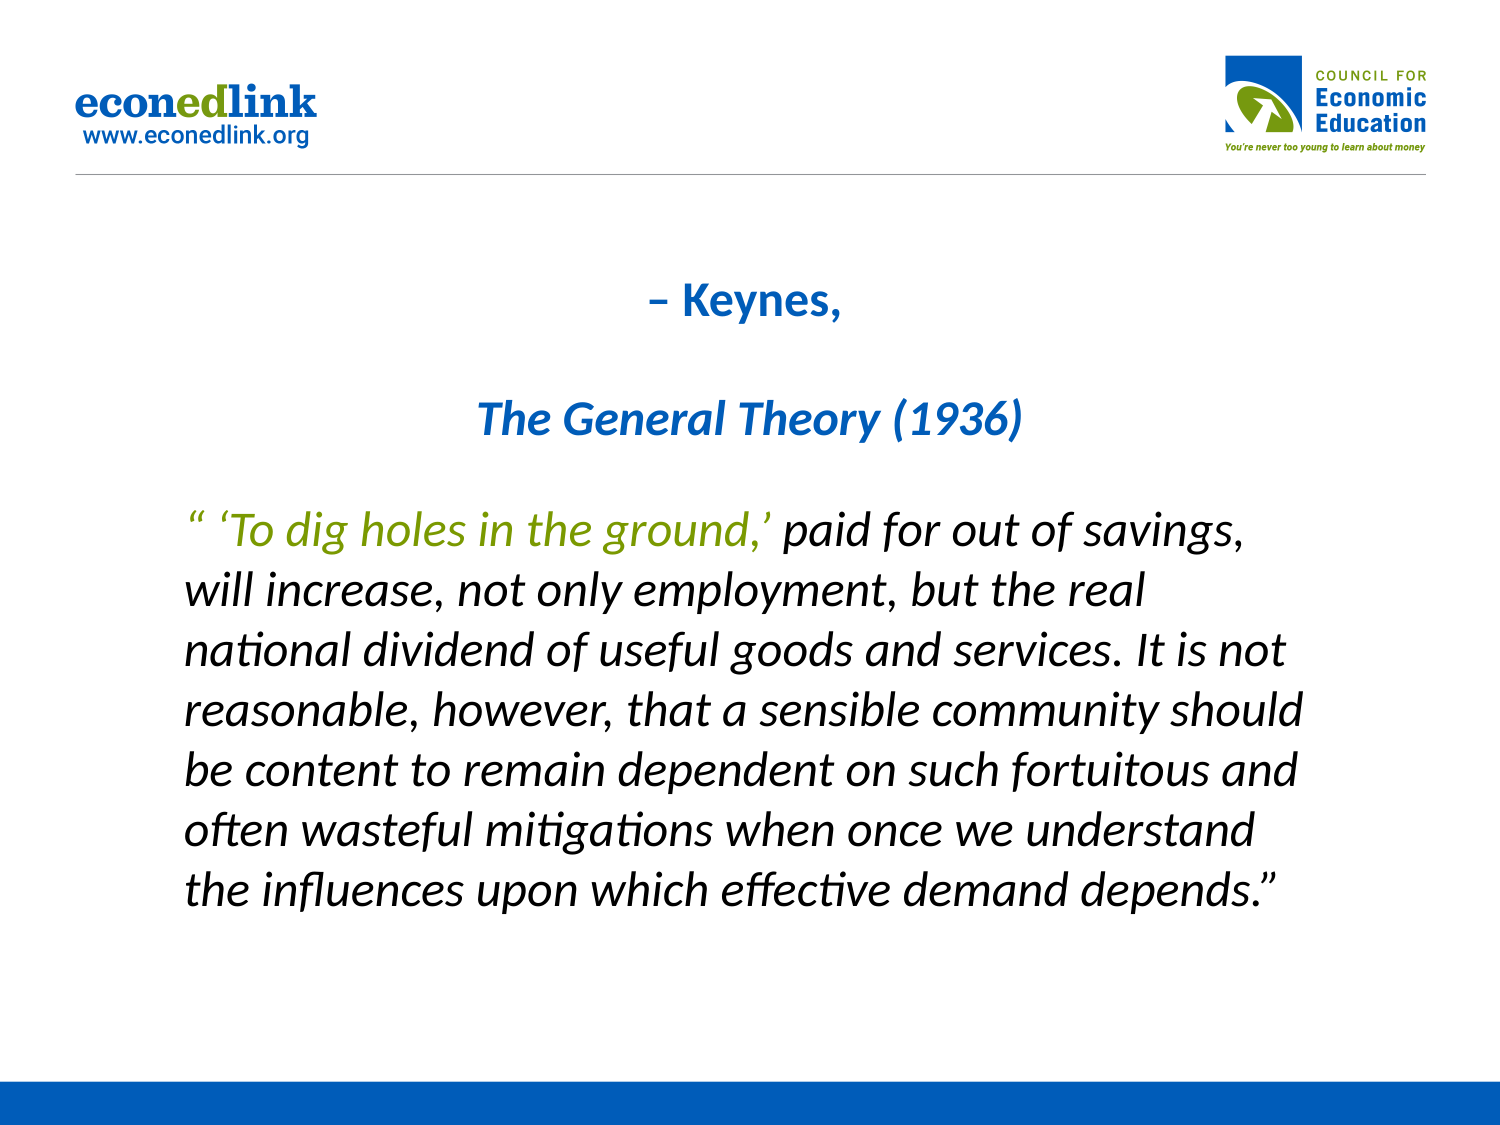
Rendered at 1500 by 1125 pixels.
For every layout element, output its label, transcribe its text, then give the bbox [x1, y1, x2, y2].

title – Keynes, The General Theory (1936) [74, 200, 1426, 301]
picture [0, 0, 1500, 1125]
list “ ‘To dig holes in the ground,’ paid for out of savings, will increase, not only employment, but the real national dividend of useful goods and services. It is not reasonable, however, that a sensible community should be content to remain dependent on such fortuitous and often wasteful mitigations when once we understand the influences upon which effective demand depends.” [168, 488, 1332, 1089]
